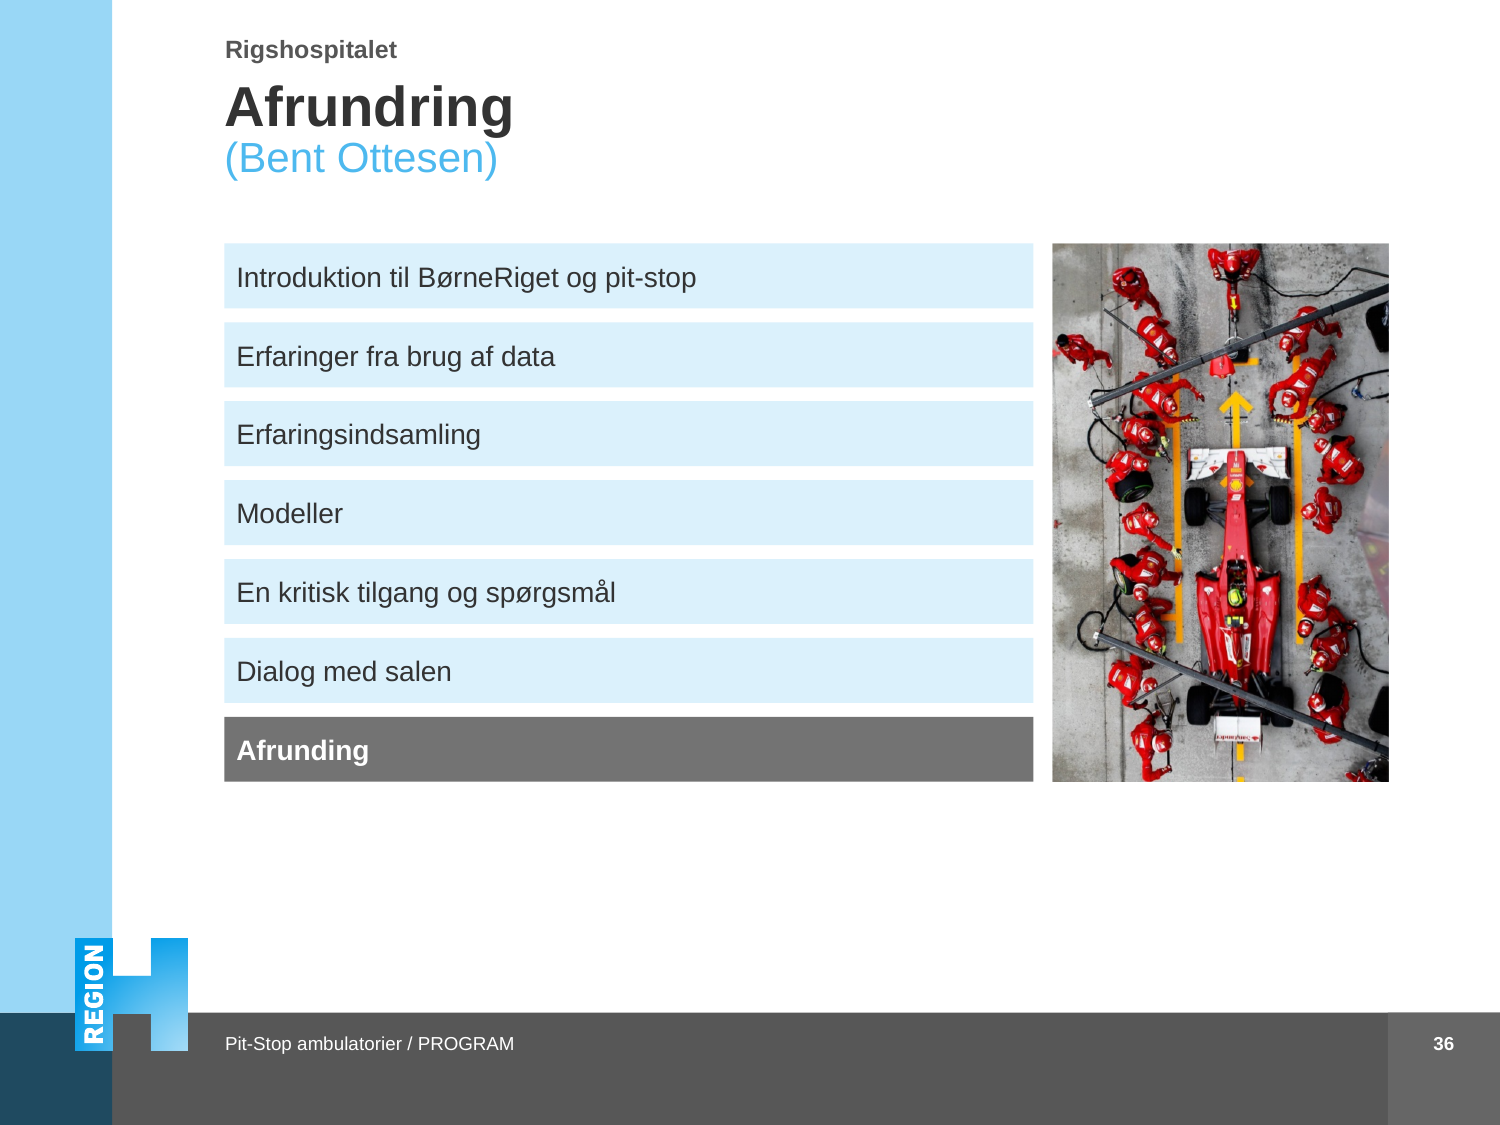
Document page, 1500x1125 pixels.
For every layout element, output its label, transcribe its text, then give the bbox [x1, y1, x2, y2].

picture [89, 997, 99, 1002]
text_box Modeller [224, 480, 946, 546]
text_box Dialog med salen [224, 637, 1034, 703]
text_box En kritisk tilgang og spørgsmål [224, 559, 946, 624]
text_box Afrunding [224, 716, 1034, 782]
text_box Erfaringsindsamling [224, 401, 946, 467]
text_box Introduktion til BørneRiget og pit-stop [224, 243, 1034, 309]
text_box Erfaringer fra brug af data [224, 322, 1034, 388]
picture [75, 938, 188, 1051]
text_box Afrundring (Bent Ottesen) [224, 80, 1388, 201]
picture [951, 244, 1490, 782]
footer Pit-Stop ambulatorier / PROGRAM [225, 1031, 754, 1055]
slide_number 36 [1387, 1031, 1500, 1056]
